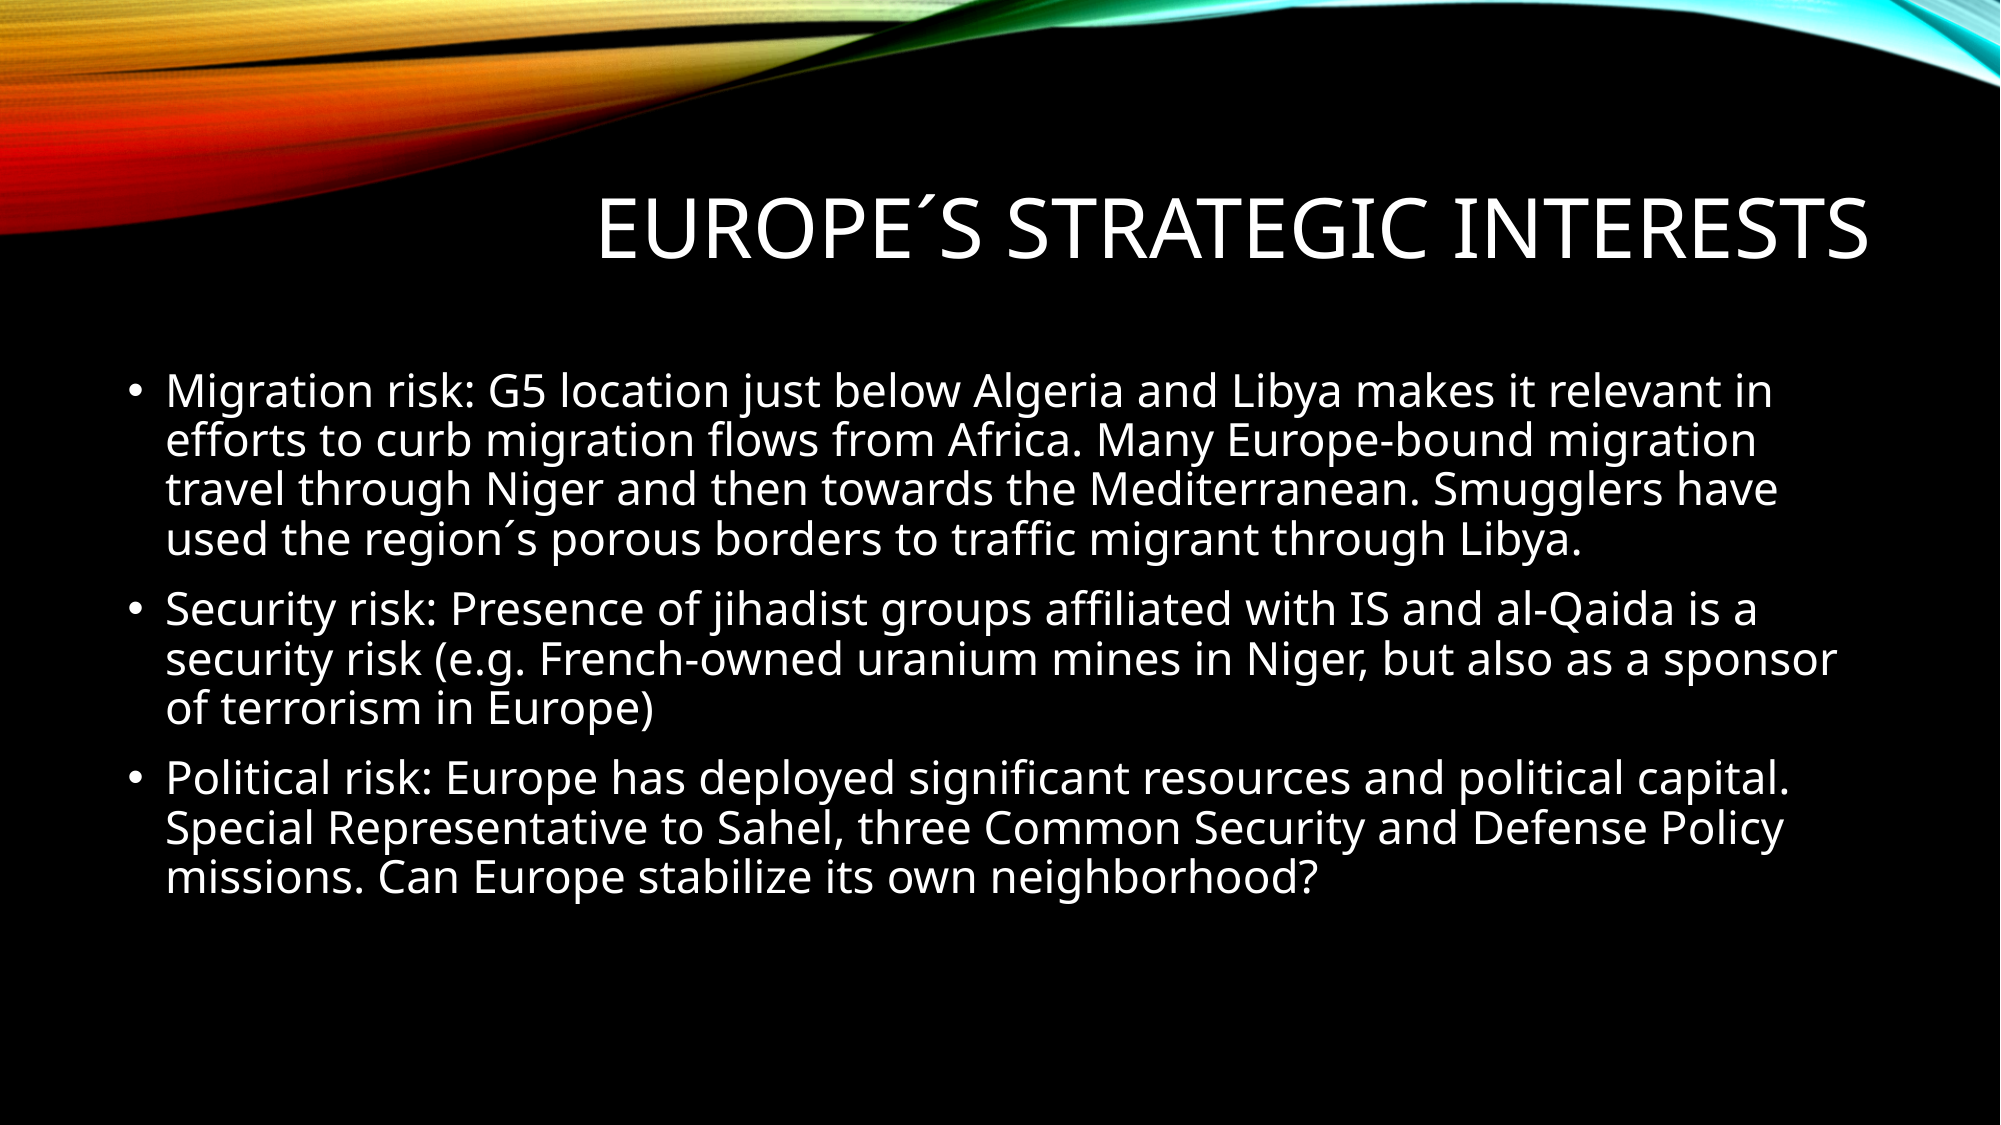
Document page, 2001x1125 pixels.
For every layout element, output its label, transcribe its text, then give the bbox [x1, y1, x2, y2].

picture [0, 0, 2000, 237]
title Europe´s strategic interests [474, 125, 1888, 338]
list Migration risk: G5 location just below Algeria and Libya makes it relevant in efforts to curb migration flows from Africa. Many Europe-bound migration travel through Niger and then towards the Mediterranean. Smugglers have used the region´s porous borders to traffic migrant through Libya. Security risk: Presence of jihadist groups affiliated with IS and al-Qaida is a security risk (e.g. French-owned uranium mines in Niger, but also as a sponsor of terrorism in Europe) Political risk: Europe has deployed significant resources and political capital. Special Representative to Sahel, three Common Security and Defense Policy missions. Can Europe stabilize its own neighborhood? [112, 360, 1888, 1021]
